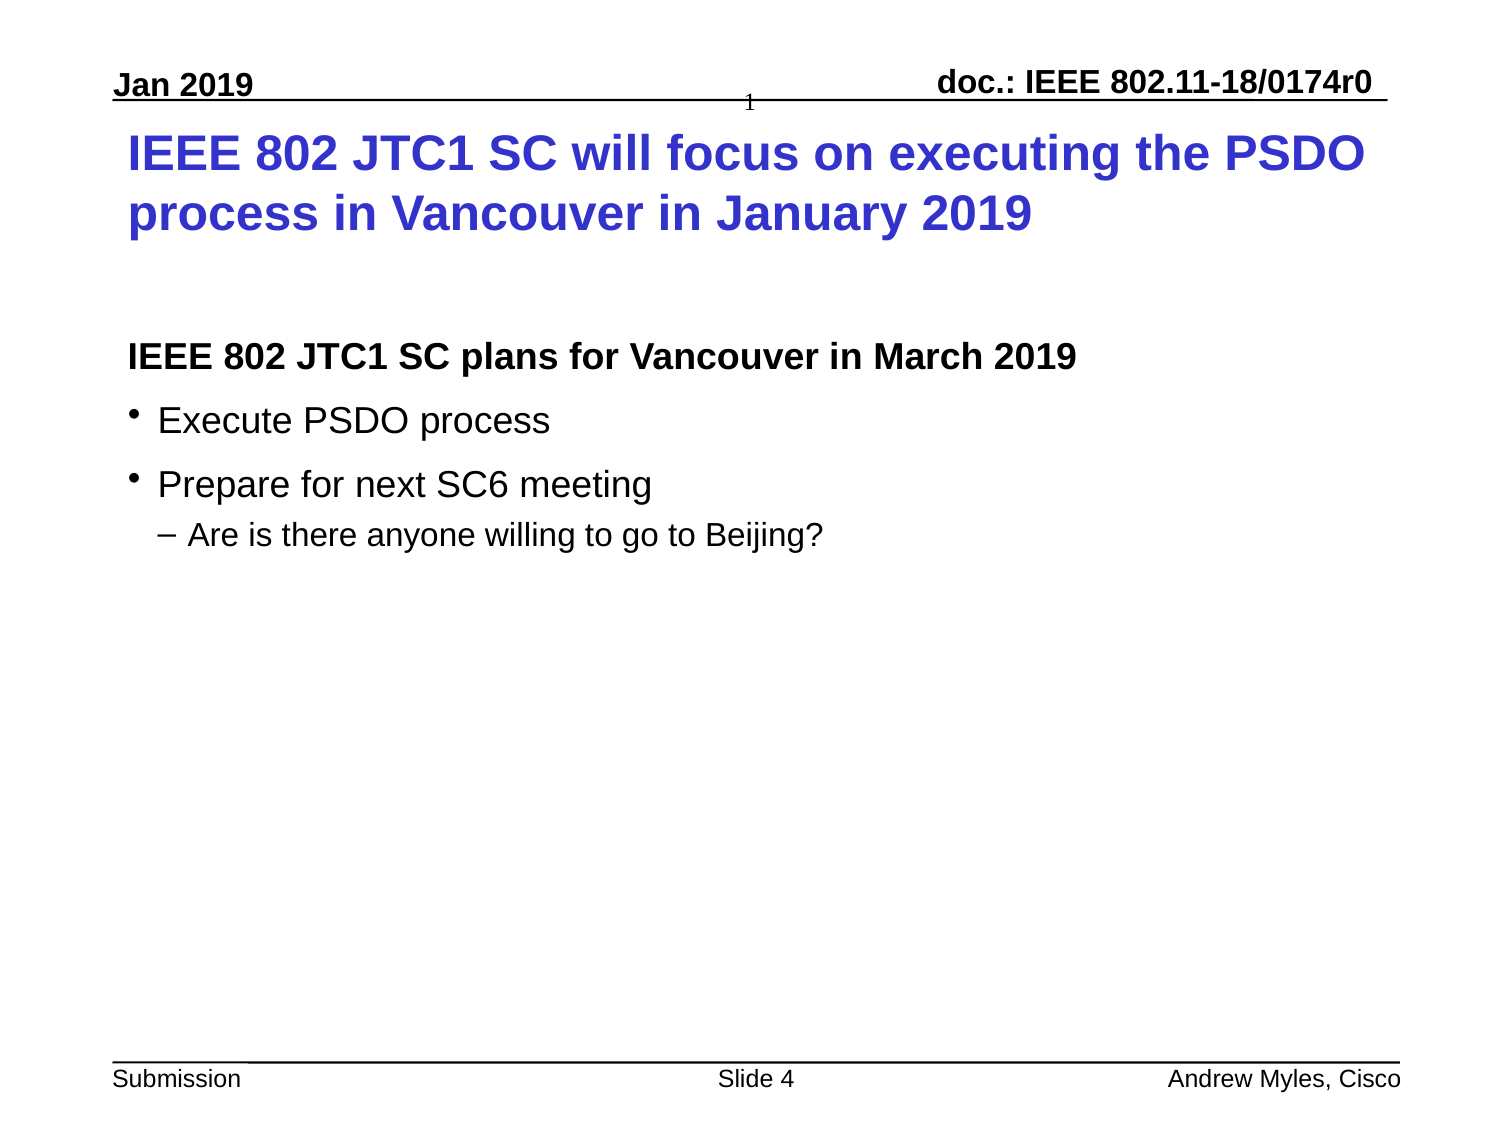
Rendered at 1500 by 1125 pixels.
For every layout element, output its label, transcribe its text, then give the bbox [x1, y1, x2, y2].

title IEEE 802 JTC1 SC will focus on executing the PSDO process in Vancouver in January 2019 [112, 112, 1388, 288]
footer Andrew Myles, Cisco [1166, 1061, 1402, 1093]
slide_number Slide 4 [709, 1061, 803, 1093]
list IEEE 802 JTC1 SC plans for Vancouver in March 2019 Execute PSDO process Prepare for next SC6 meeting Are is there anyone willing to go to Beijing? [112, 324, 1388, 1000]
